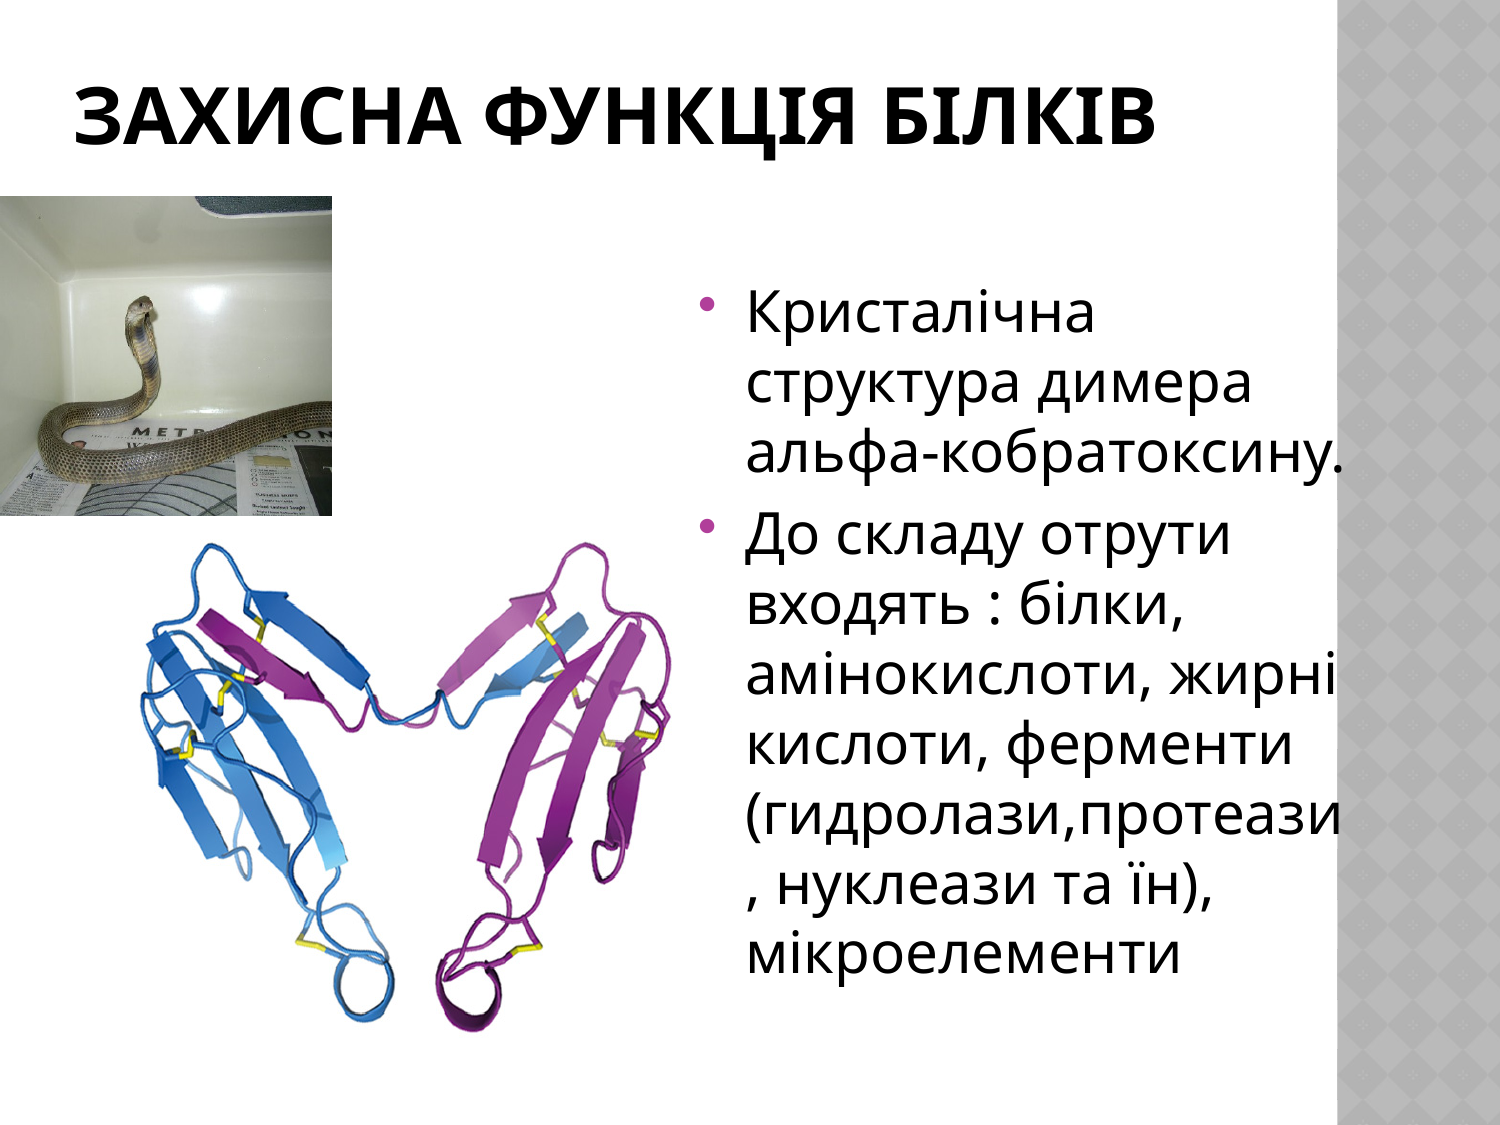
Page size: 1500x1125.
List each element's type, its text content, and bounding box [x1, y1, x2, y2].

table_cell - [1337, 0, 1500, 1125]
picture [0, 195, 332, 516]
title Захисна функція білків [64, 52, 1263, 161]
list Кристалічна структура димера альфа-кобратоксину. До складу отрути входять : білки, амінокислоти, жирні кислоти, ферменти (гидролази,протеази, нуклеази та їн), мікроелементи [685, 267, 1365, 1005]
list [123, 514, 686, 1059]
